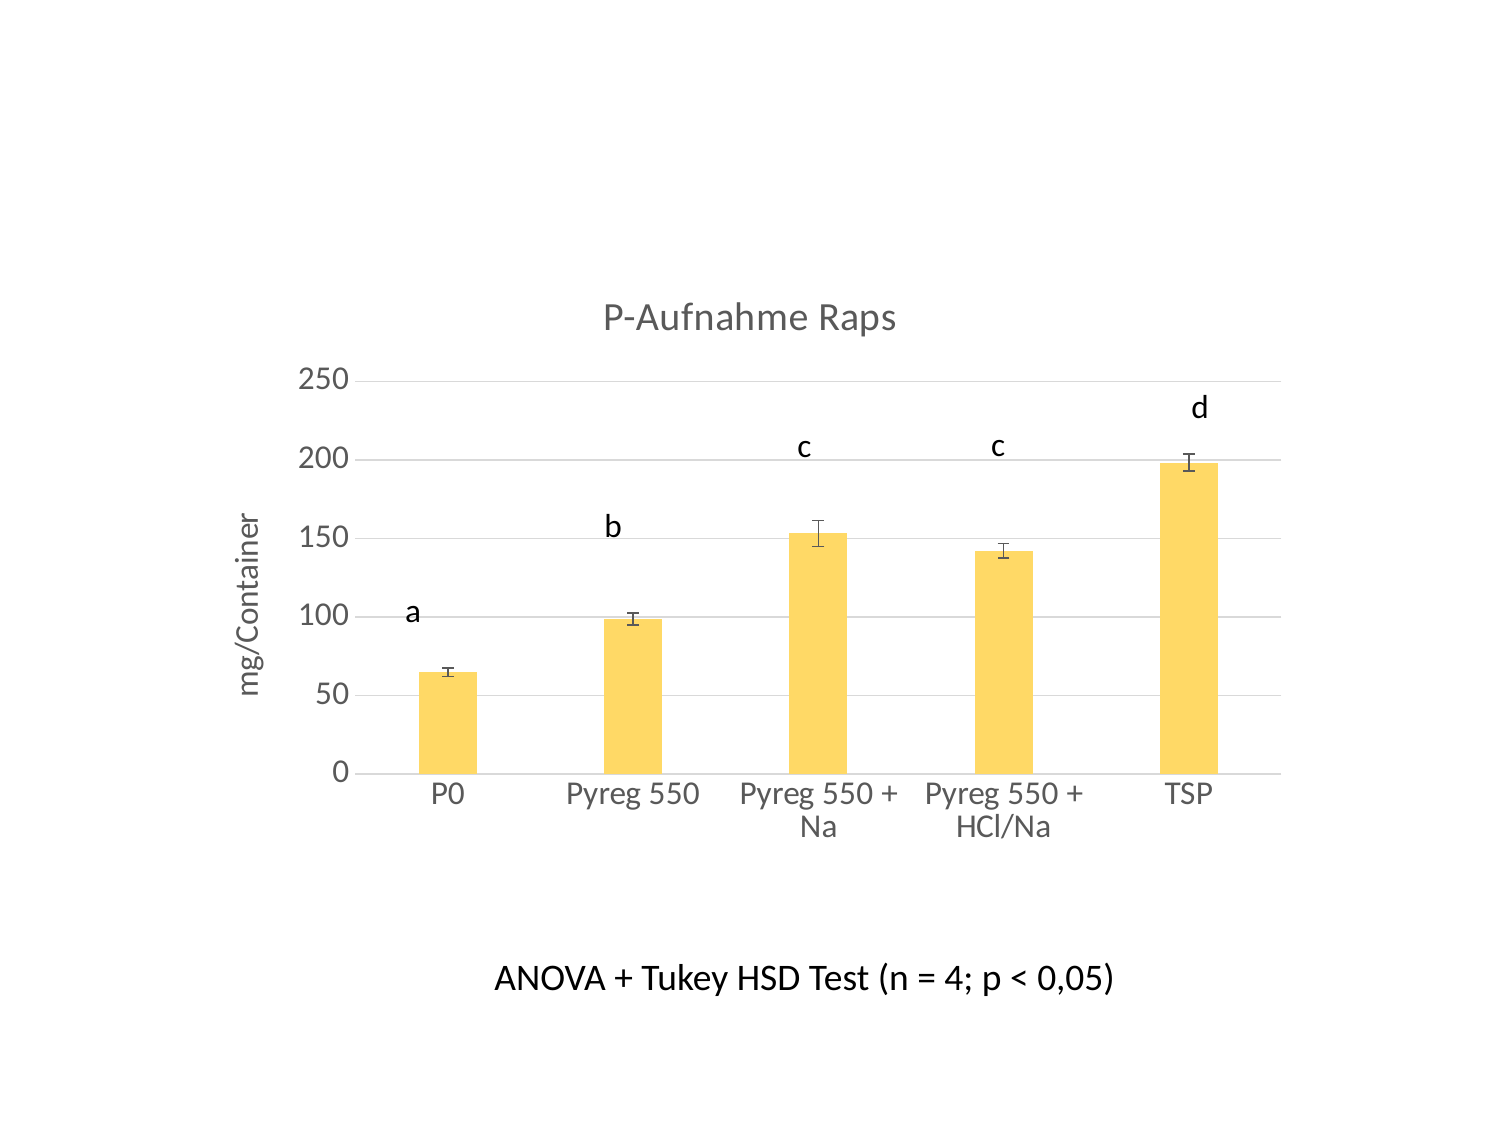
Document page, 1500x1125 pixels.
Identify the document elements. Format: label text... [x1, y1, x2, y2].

text_box ANOVA + Tukey HSD Test (n = 4; p < 0,05) [479, 945, 1217, 1005]
chart [196, 267, 1304, 858]
